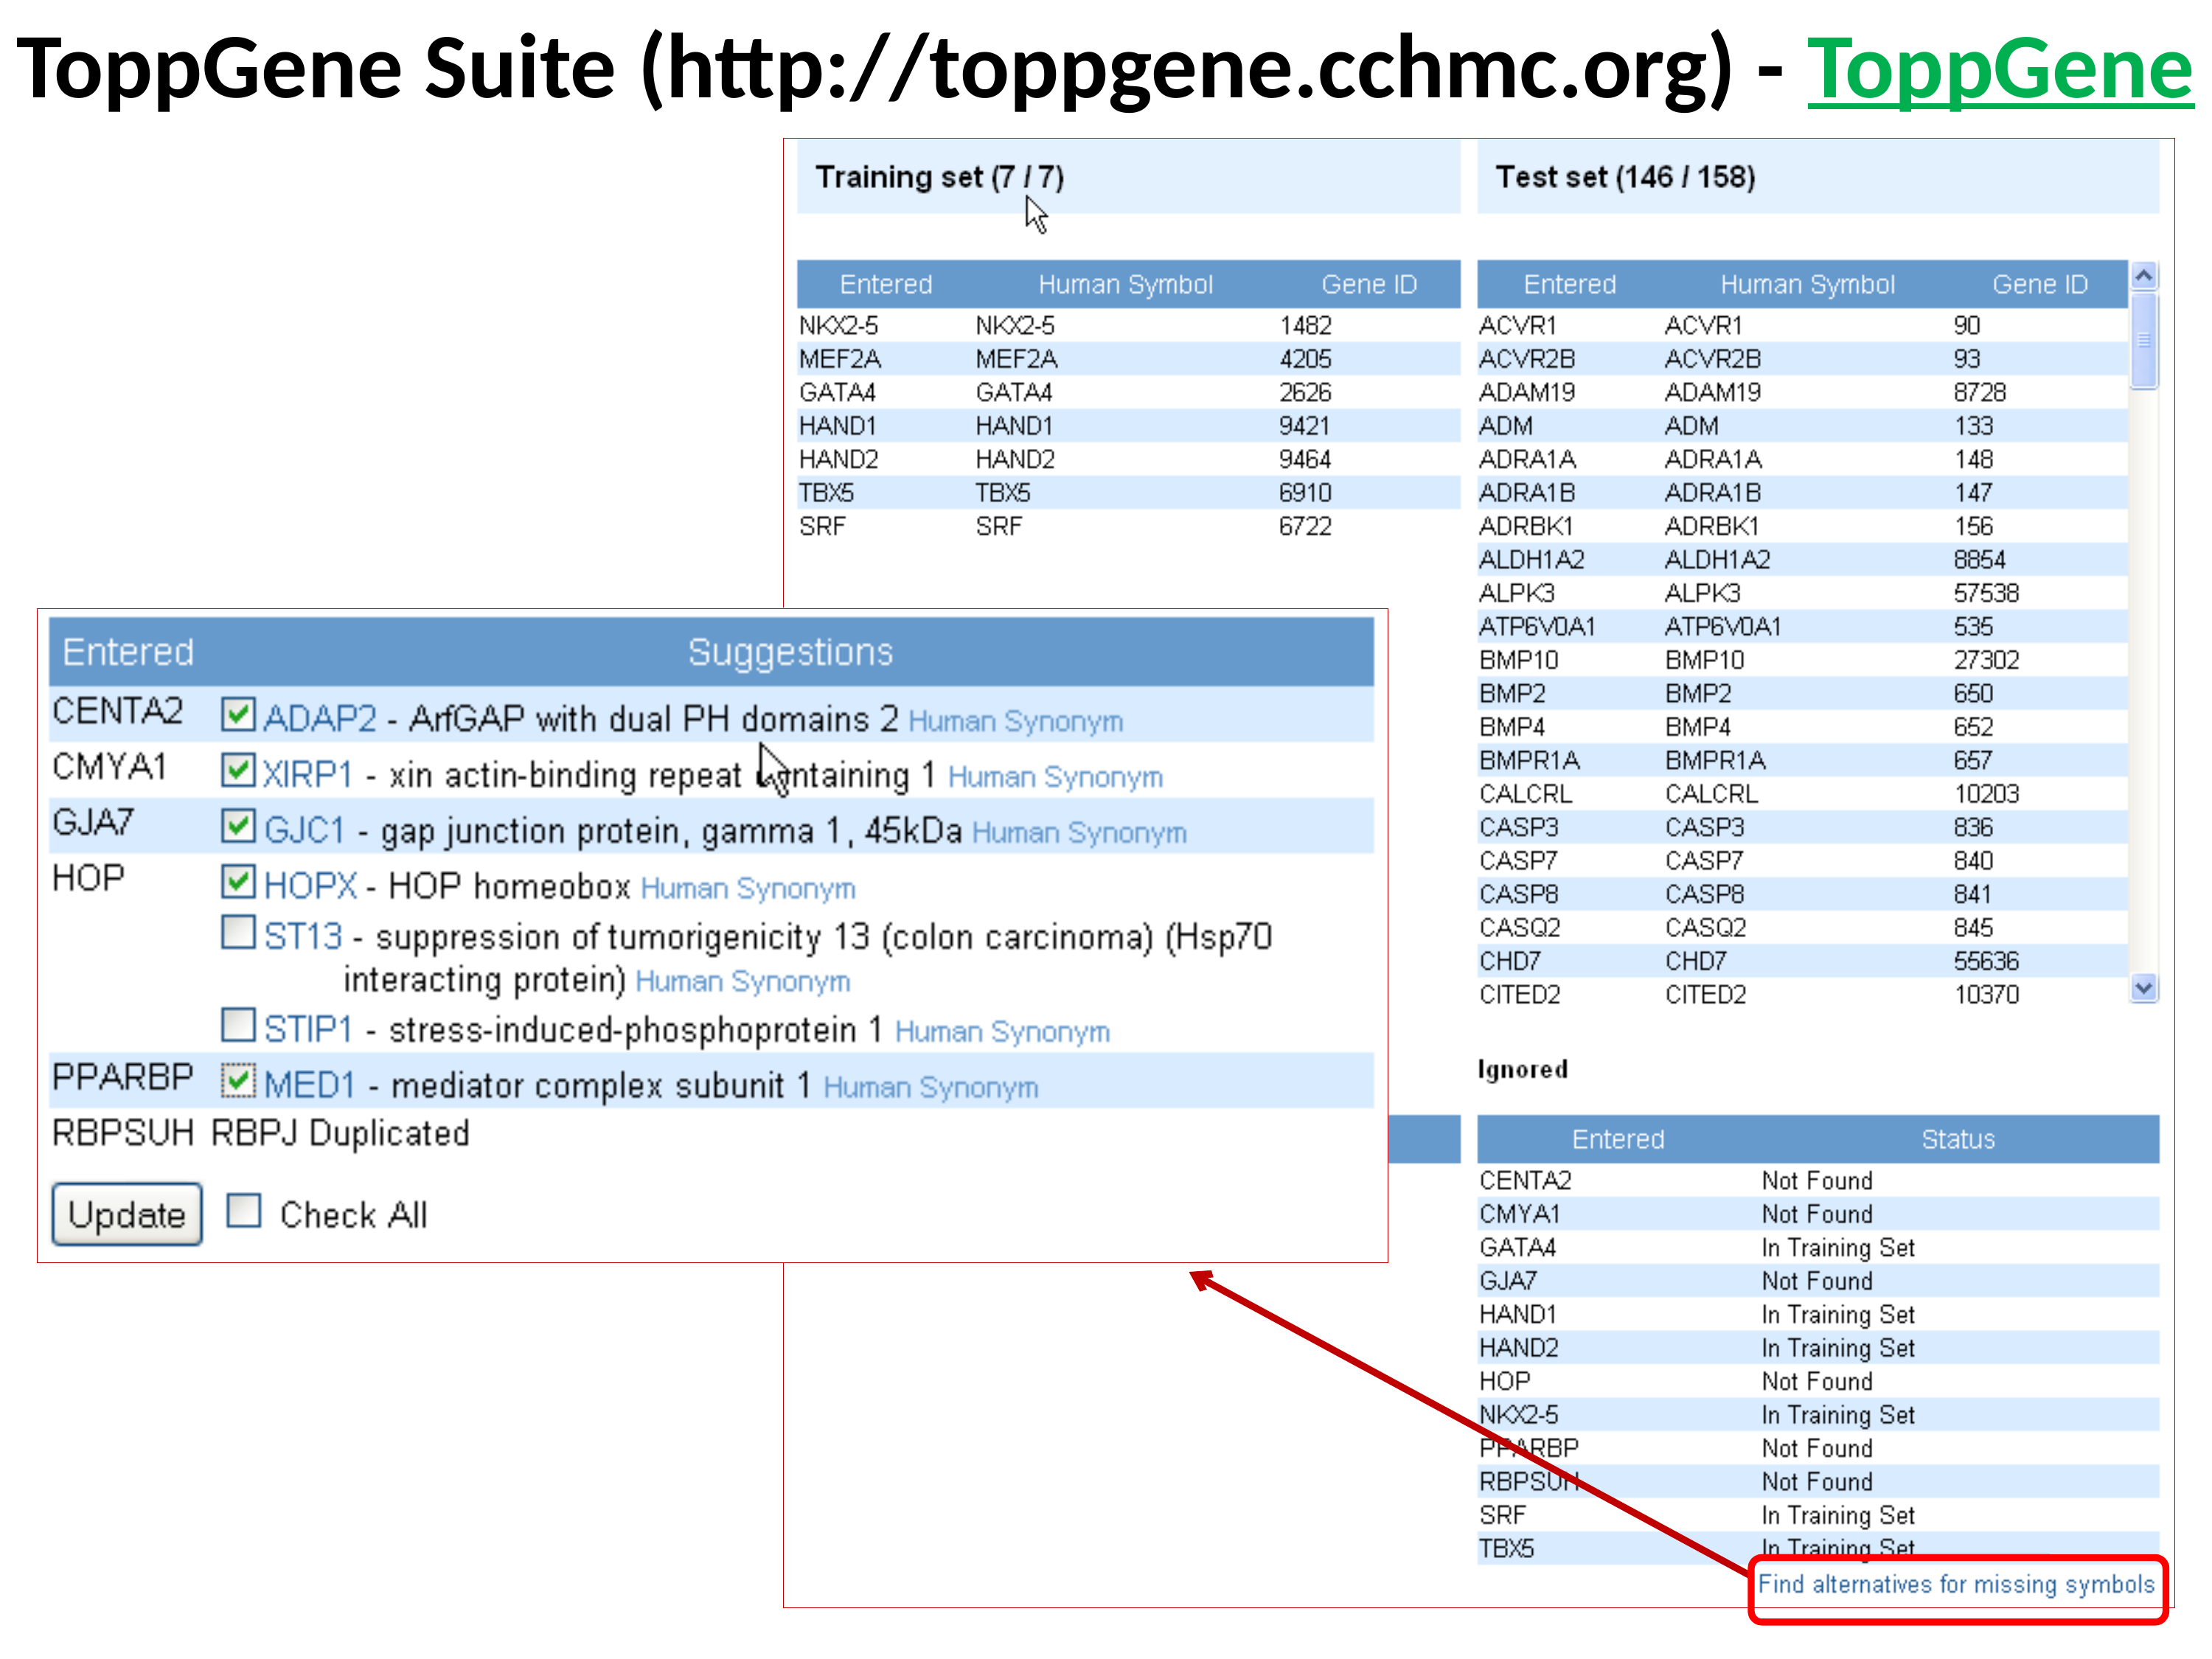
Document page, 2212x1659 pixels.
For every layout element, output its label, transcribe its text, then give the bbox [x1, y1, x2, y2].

picture [36, 138, 2176, 1608]
text_box [1750, 1615, 2167, 1624]
text_box ToppGene Suite (http://toppgene.cchmc.org) - ToppGene [0, 0, 2212, 122]
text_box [1189, 1271, 1752, 1576]
